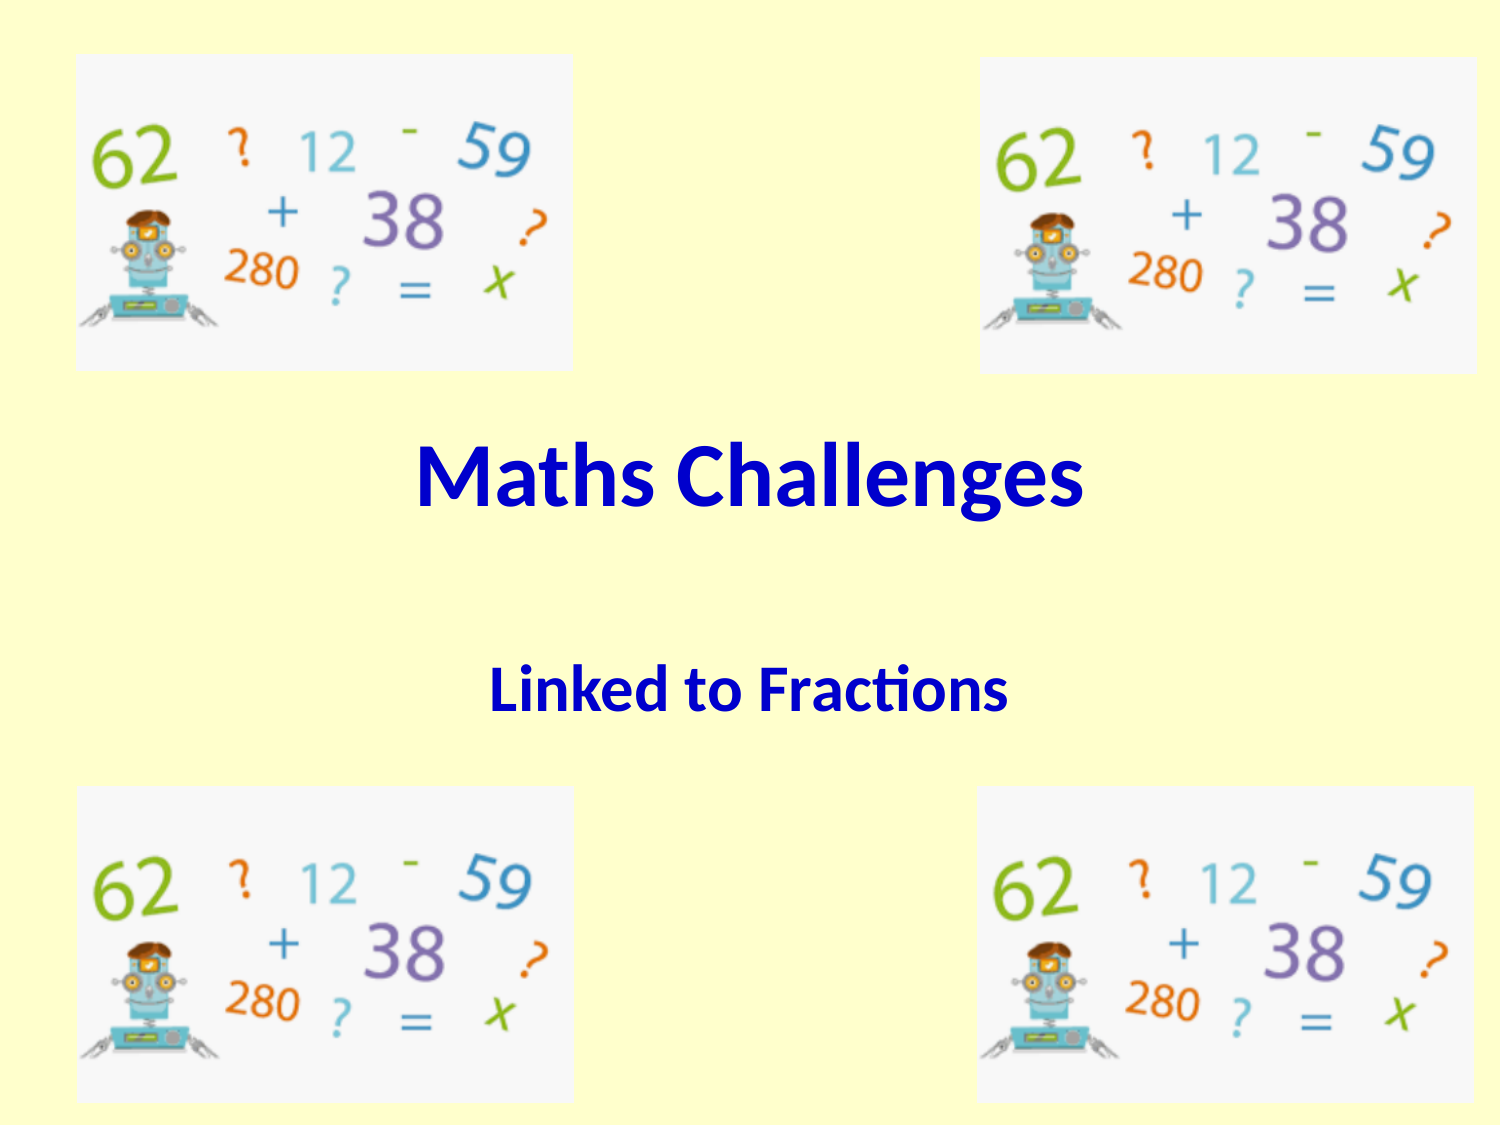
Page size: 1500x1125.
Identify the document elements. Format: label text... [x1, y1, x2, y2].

picture [980, 57, 1477, 374]
picture [76, 54, 574, 371]
title Maths Challenges [112, 349, 1388, 591]
subtitle Linked to Fractions [225, 637, 1275, 925]
picture [77, 786, 575, 1103]
picture [977, 786, 1474, 1103]
